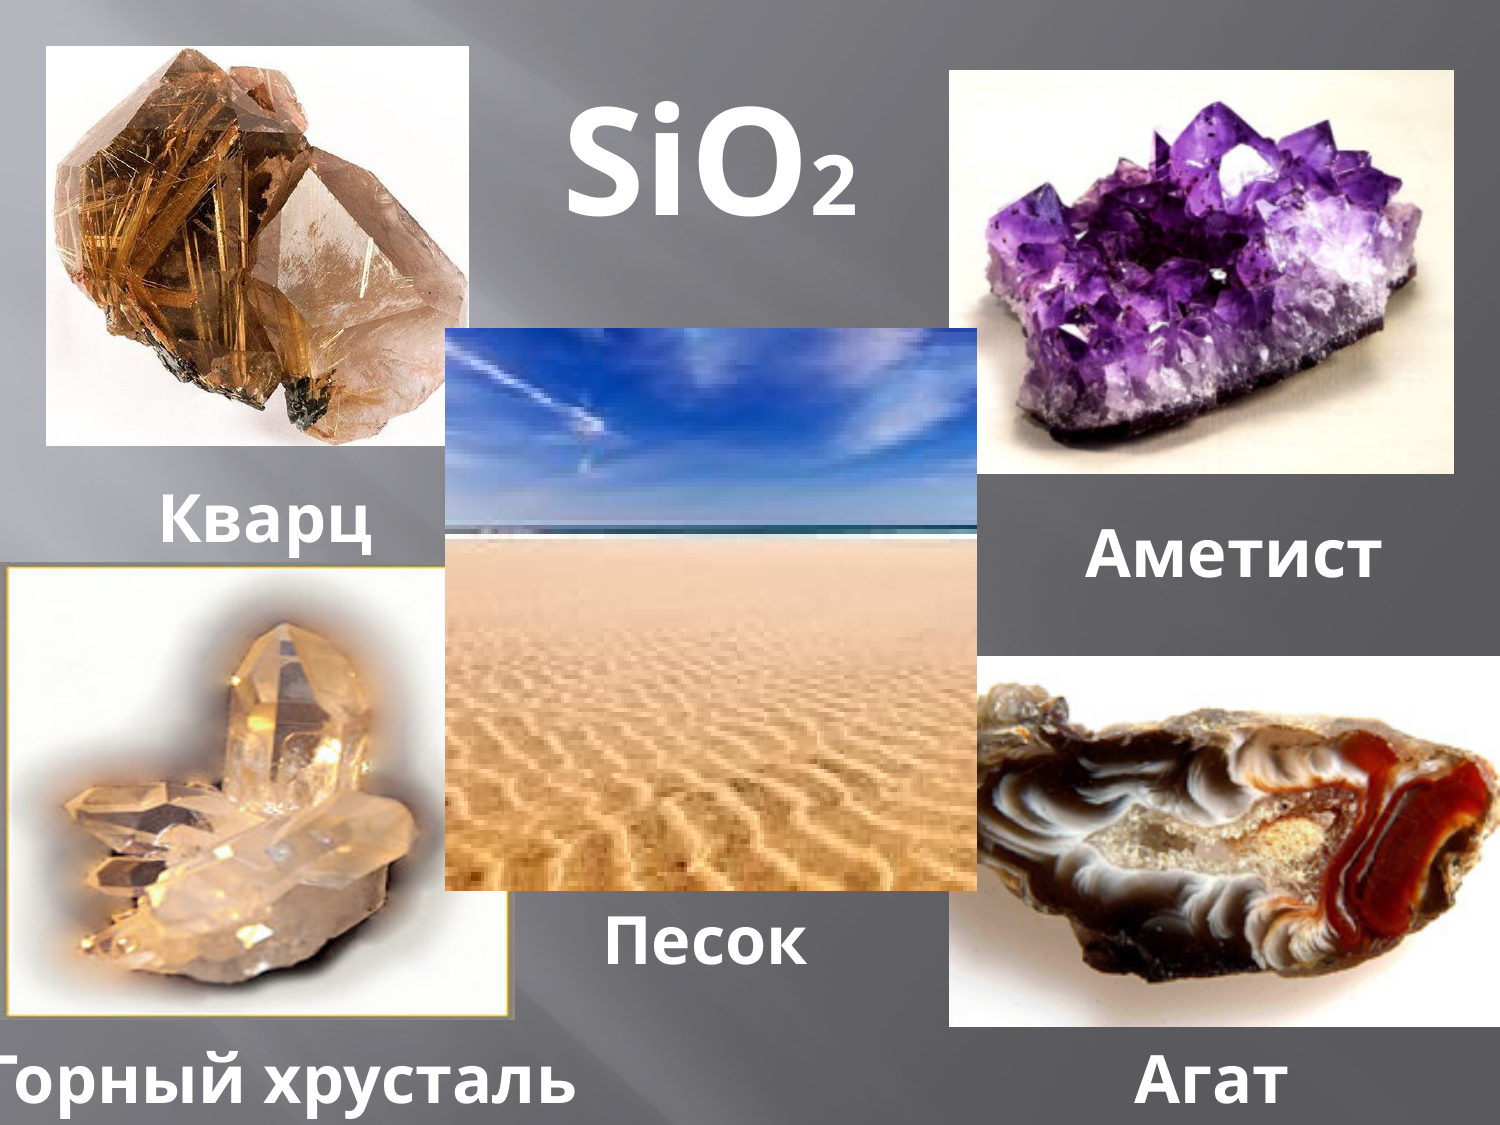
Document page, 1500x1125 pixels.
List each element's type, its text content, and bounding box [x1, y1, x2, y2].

text_box Аметист [1070, 516, 1399, 599]
picture [0, 46, 1500, 1027]
text_box Горный хрусталь [0, 1029, 593, 1124]
text_box [25, 0, 393, 163]
text_box Песок [587, 935, 841, 986]
text_box SiO2 [547, 58, 873, 254]
text_box Агат [1119, 1069, 1305, 1124]
text_box Кварц [142, 489, 405, 562]
